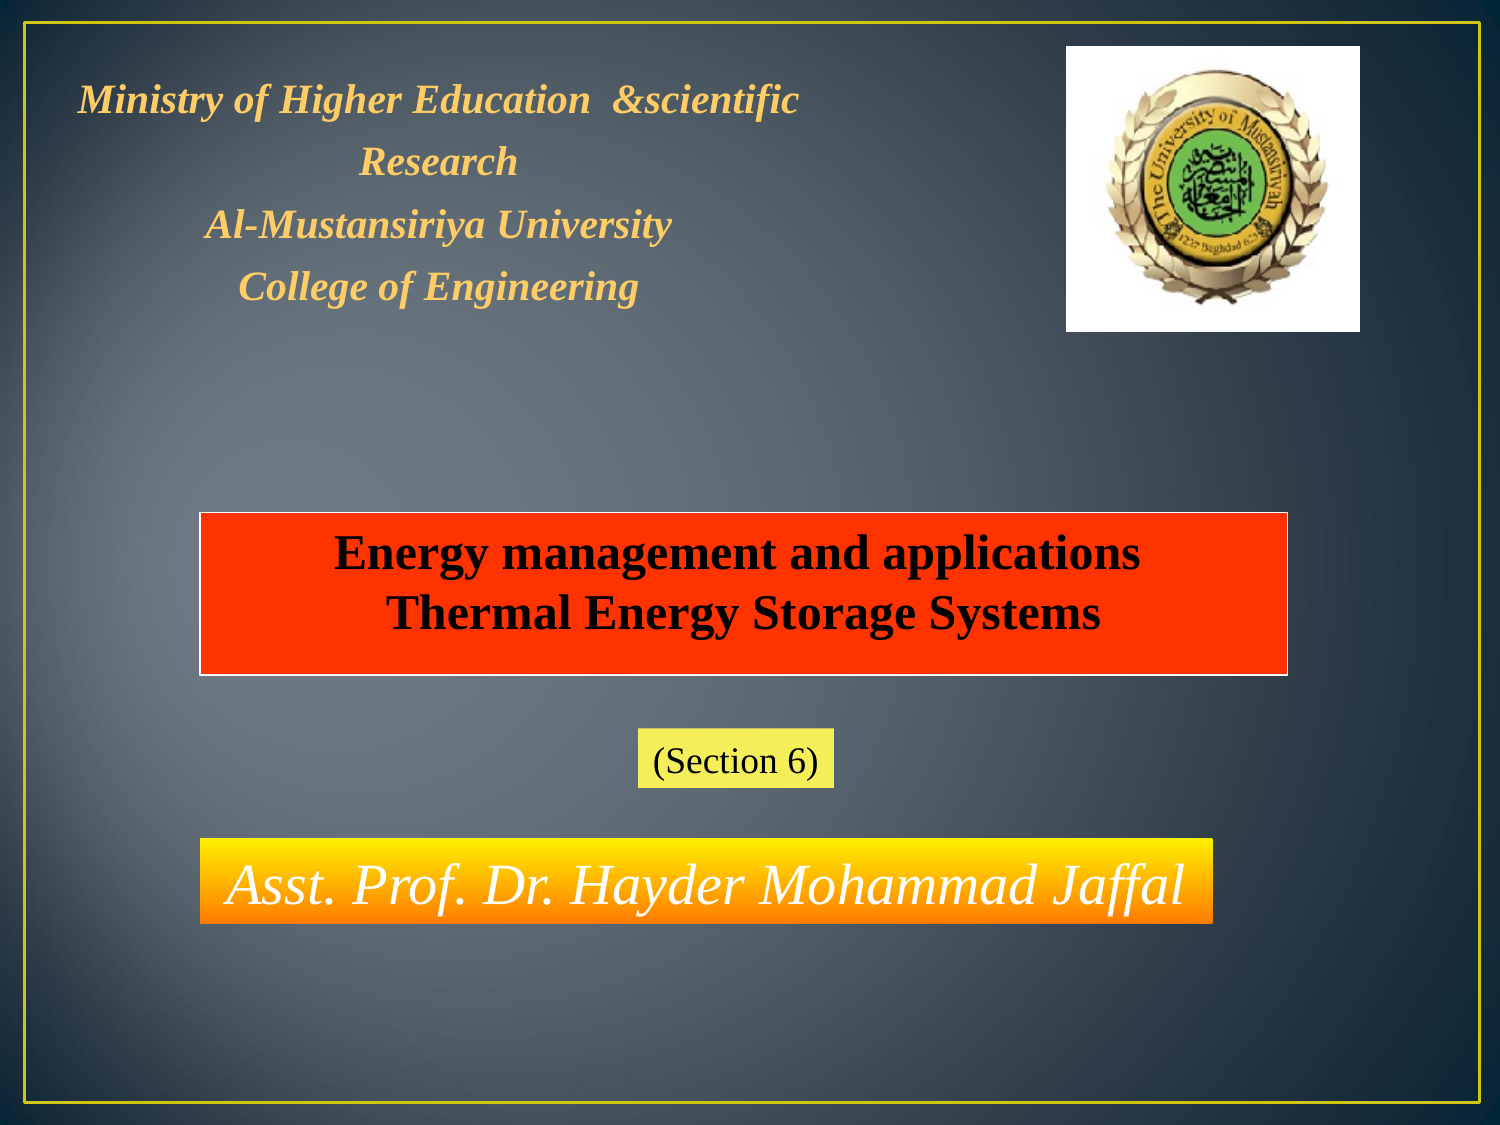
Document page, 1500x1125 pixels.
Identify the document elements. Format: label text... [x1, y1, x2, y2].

text_box Energy management and applications Thermal Energy Storage Systems [200, 512, 1288, 675]
text_box (Section 6) [638, 728, 834, 788]
text_box Ministry of Higher Education &scientific Research Al-Mustansiriya University College of Engineering [40, 51, 838, 317]
picture [0, 0, 1500, 1125]
text_box Asst. Prof. Dr. Hayder Mohammad Jaffal [200, 838, 1213, 924]
